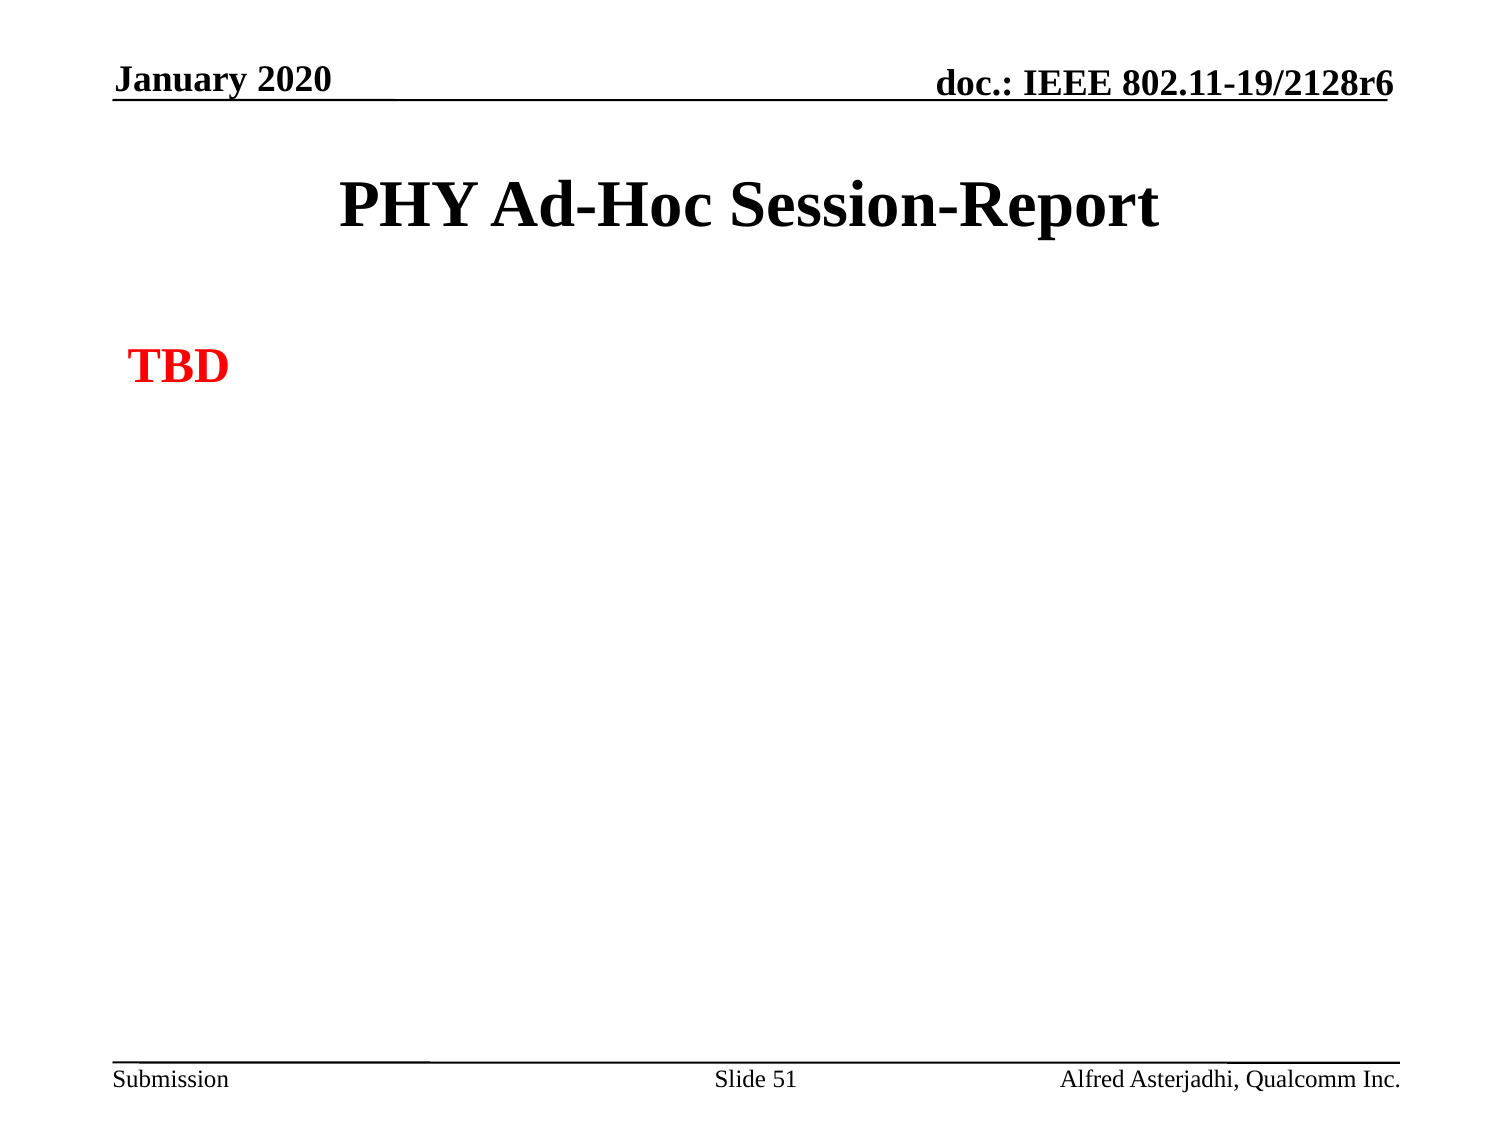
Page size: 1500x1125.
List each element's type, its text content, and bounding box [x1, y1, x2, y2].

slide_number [114, 54, 493, 100]
footer Alfred Asterjadhi, Qualcomm Inc. [878, 1061, 1402, 1093]
title PHY Ad-Hoc Session-Report [112, 112, 1388, 288]
list TBD [112, 324, 1388, 1000]
slide_number Slide 51 [712, 1061, 800, 1123]
